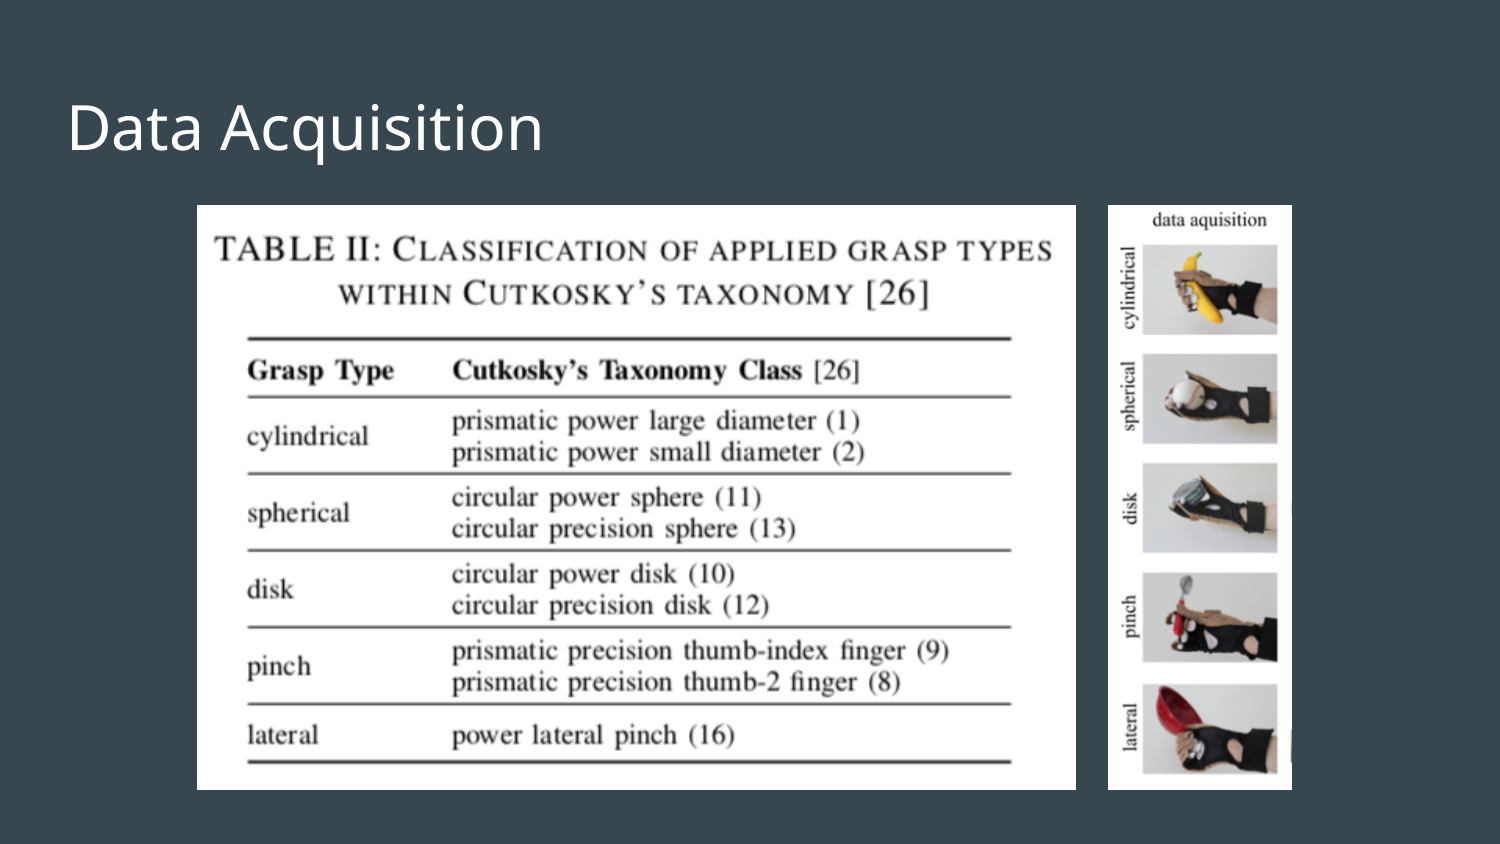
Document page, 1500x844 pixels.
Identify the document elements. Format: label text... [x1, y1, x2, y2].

picture [197, 205, 1076, 791]
title Data Acquisition [51, 72, 1449, 167]
picture [1107, 205, 1293, 791]
